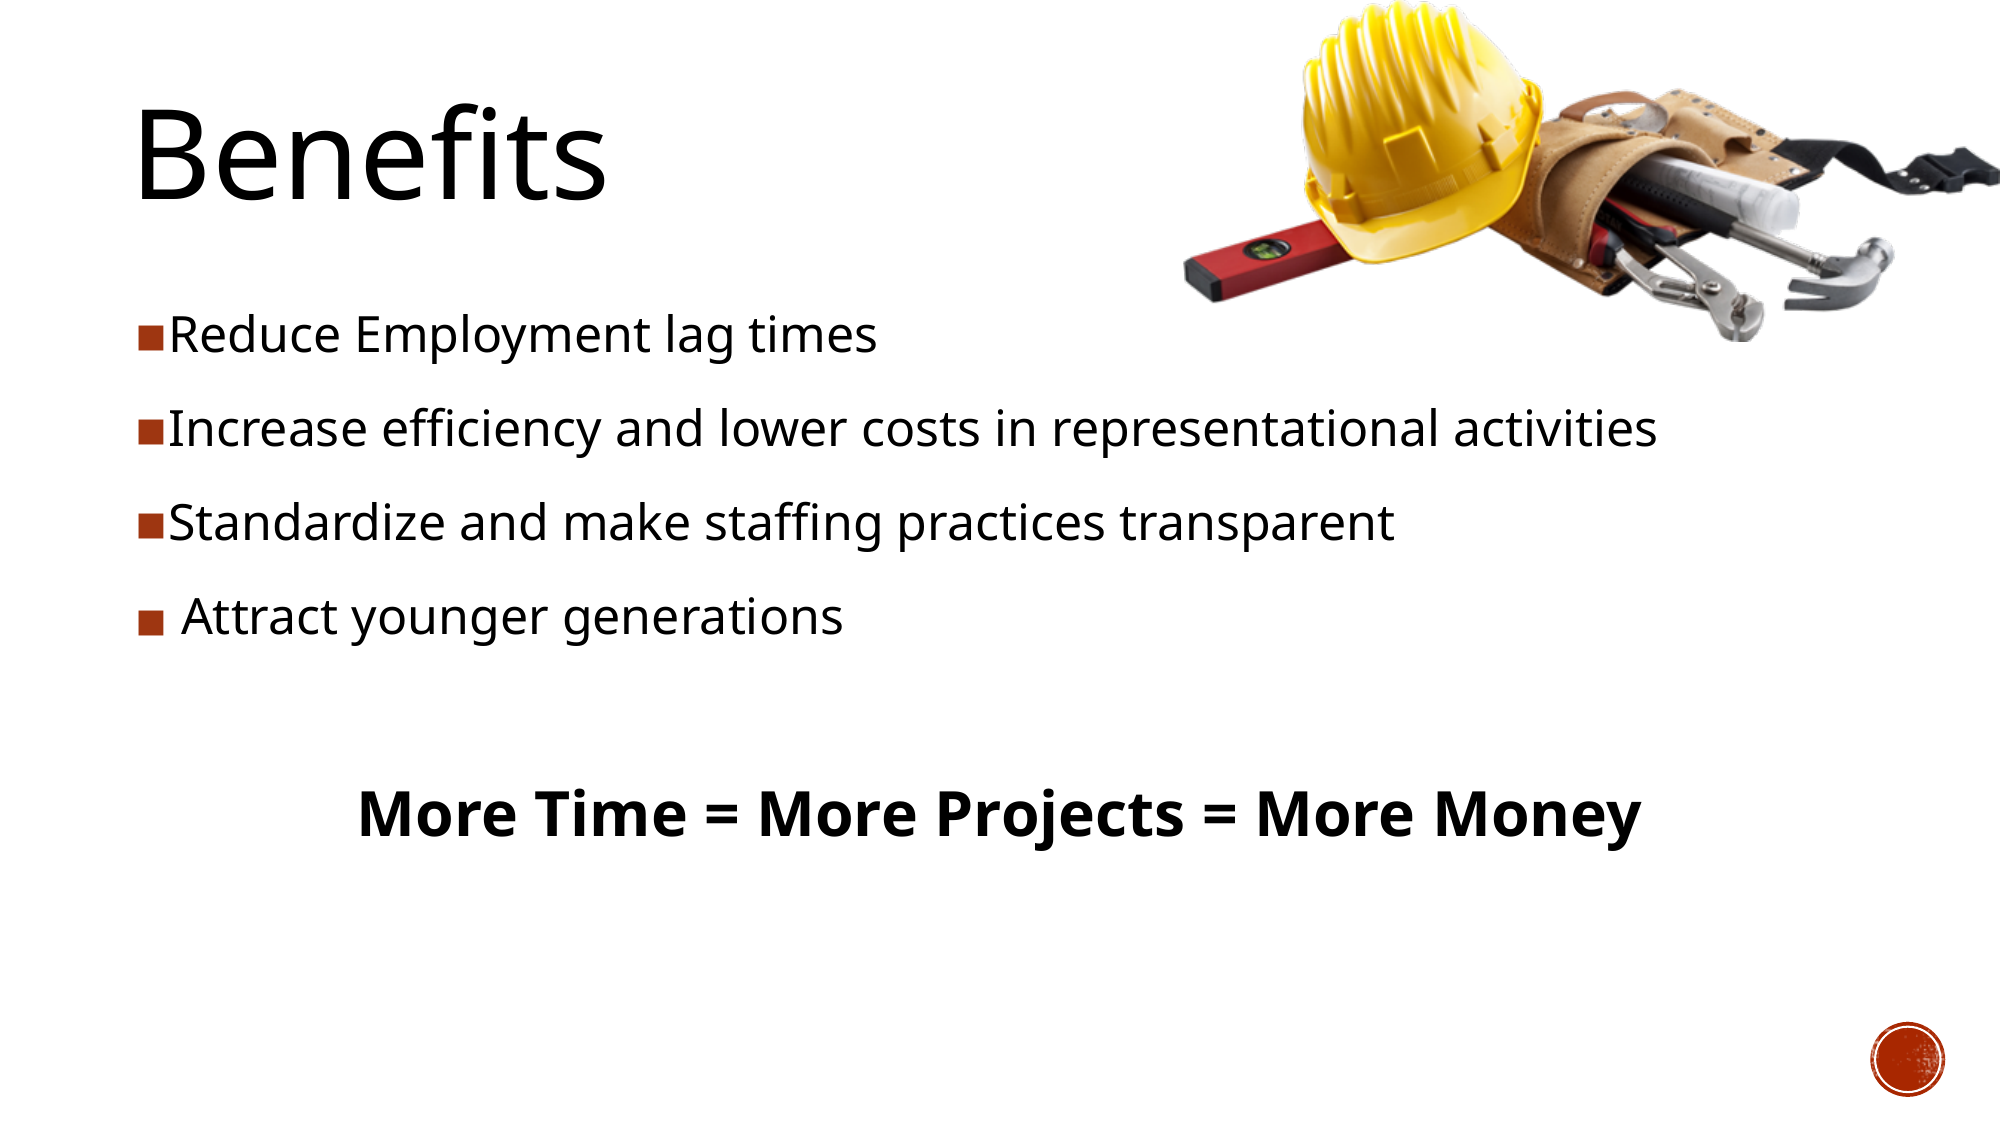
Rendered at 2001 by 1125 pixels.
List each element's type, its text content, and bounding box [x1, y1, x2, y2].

picture [1183, 0, 2000, 342]
text_box More Time = More Projects = More Money [235, 627, 1765, 1005]
picture [1870, 1021, 1946, 1097]
list Reduce Employment lag times Increase efficiency and lower costs in representational activities Standardize and make staffing practices transparent Attract younger generations [115, 285, 1924, 951]
title Benefits [115, 0, 1181, 285]
